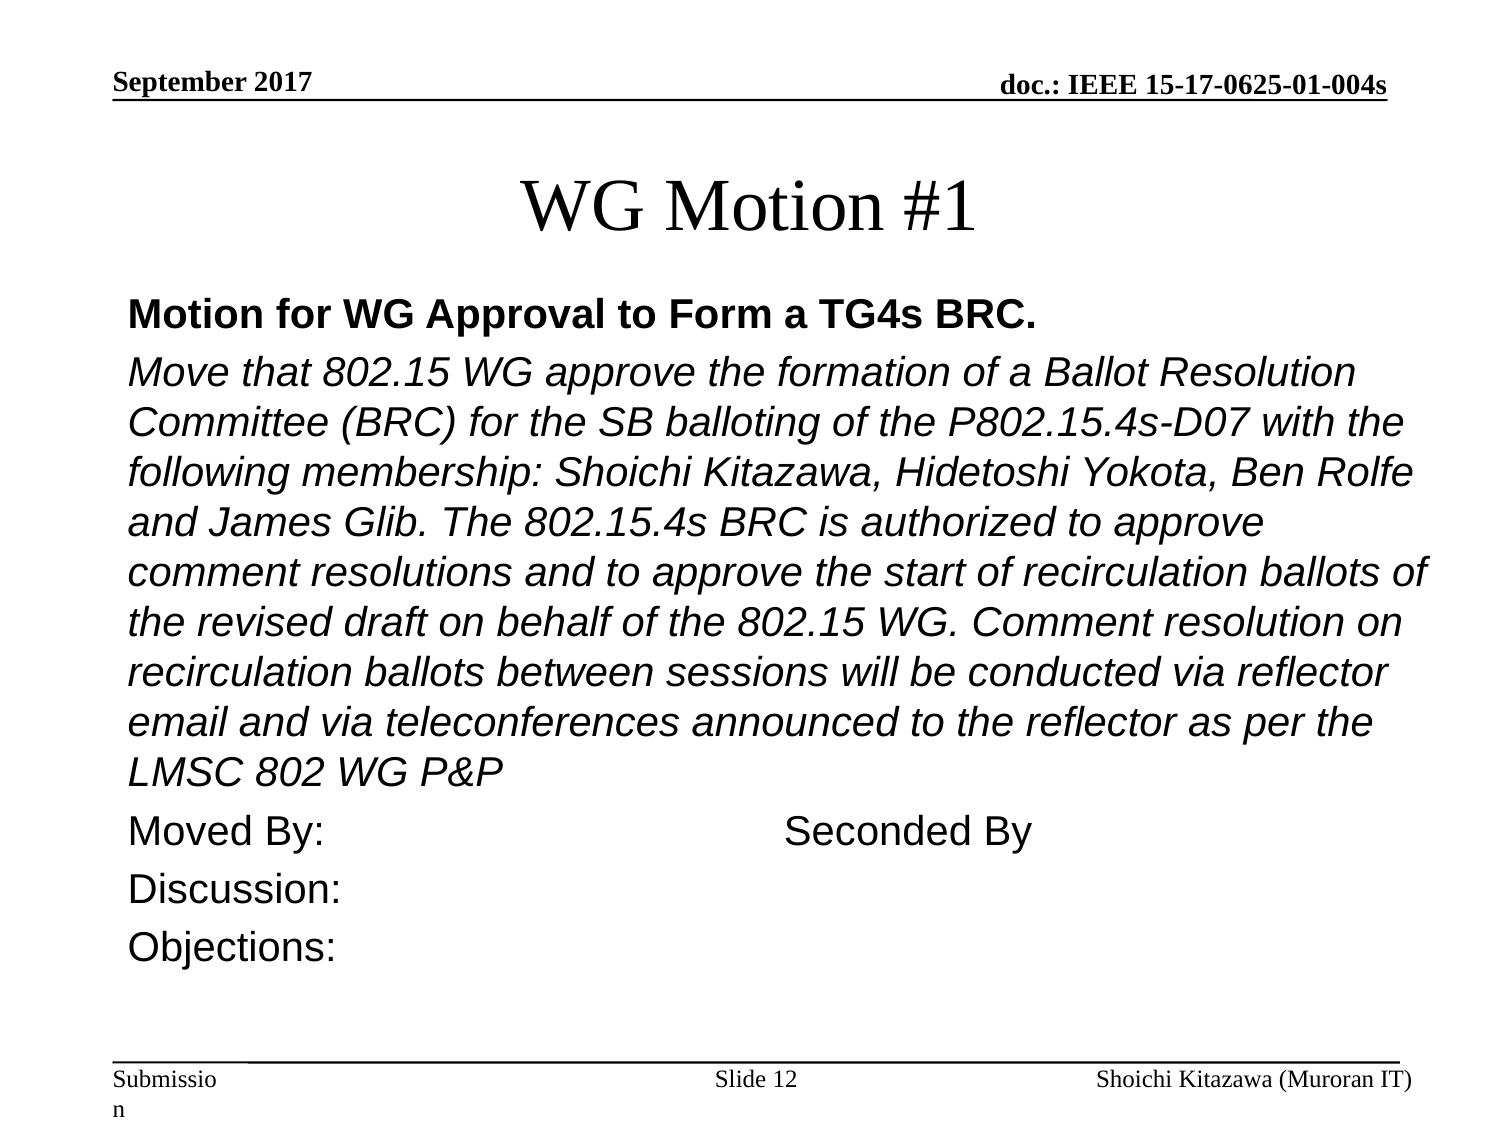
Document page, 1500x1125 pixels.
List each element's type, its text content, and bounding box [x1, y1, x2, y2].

list Motion for WG Approval to Form a TG4s BRC. Move that 802.15 WG approve the formation of a Ballot Resolution Committee (BRC) for the SB balloting of the P802.15.4s-D07 with the following membership: Shoichi Kitazawa, Hidetoshi Yokota, Ben Rolfe and James Glib. The 802.15.4s BRC is authorized to approve comment resolutions and to approve the start of recirculation ballots of the revised draft on behalf of the 802.15 WG. Comment resolution on recirculation ballots between sessions will be conducted via reflector email and via teleconferences announced to the reflector as per the LMSC 802 WG P&P Moved By: Seconded By Discussion: Objections: [112, 278, 1459, 1047]
title WG Motion #1 [112, 112, 1388, 288]
footer Shoichi Kitazawa (Muroran IT) [900, 1062, 1413, 1093]
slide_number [112, 62, 375, 98]
slide_number Slide 12 [712, 1062, 800, 1093]
